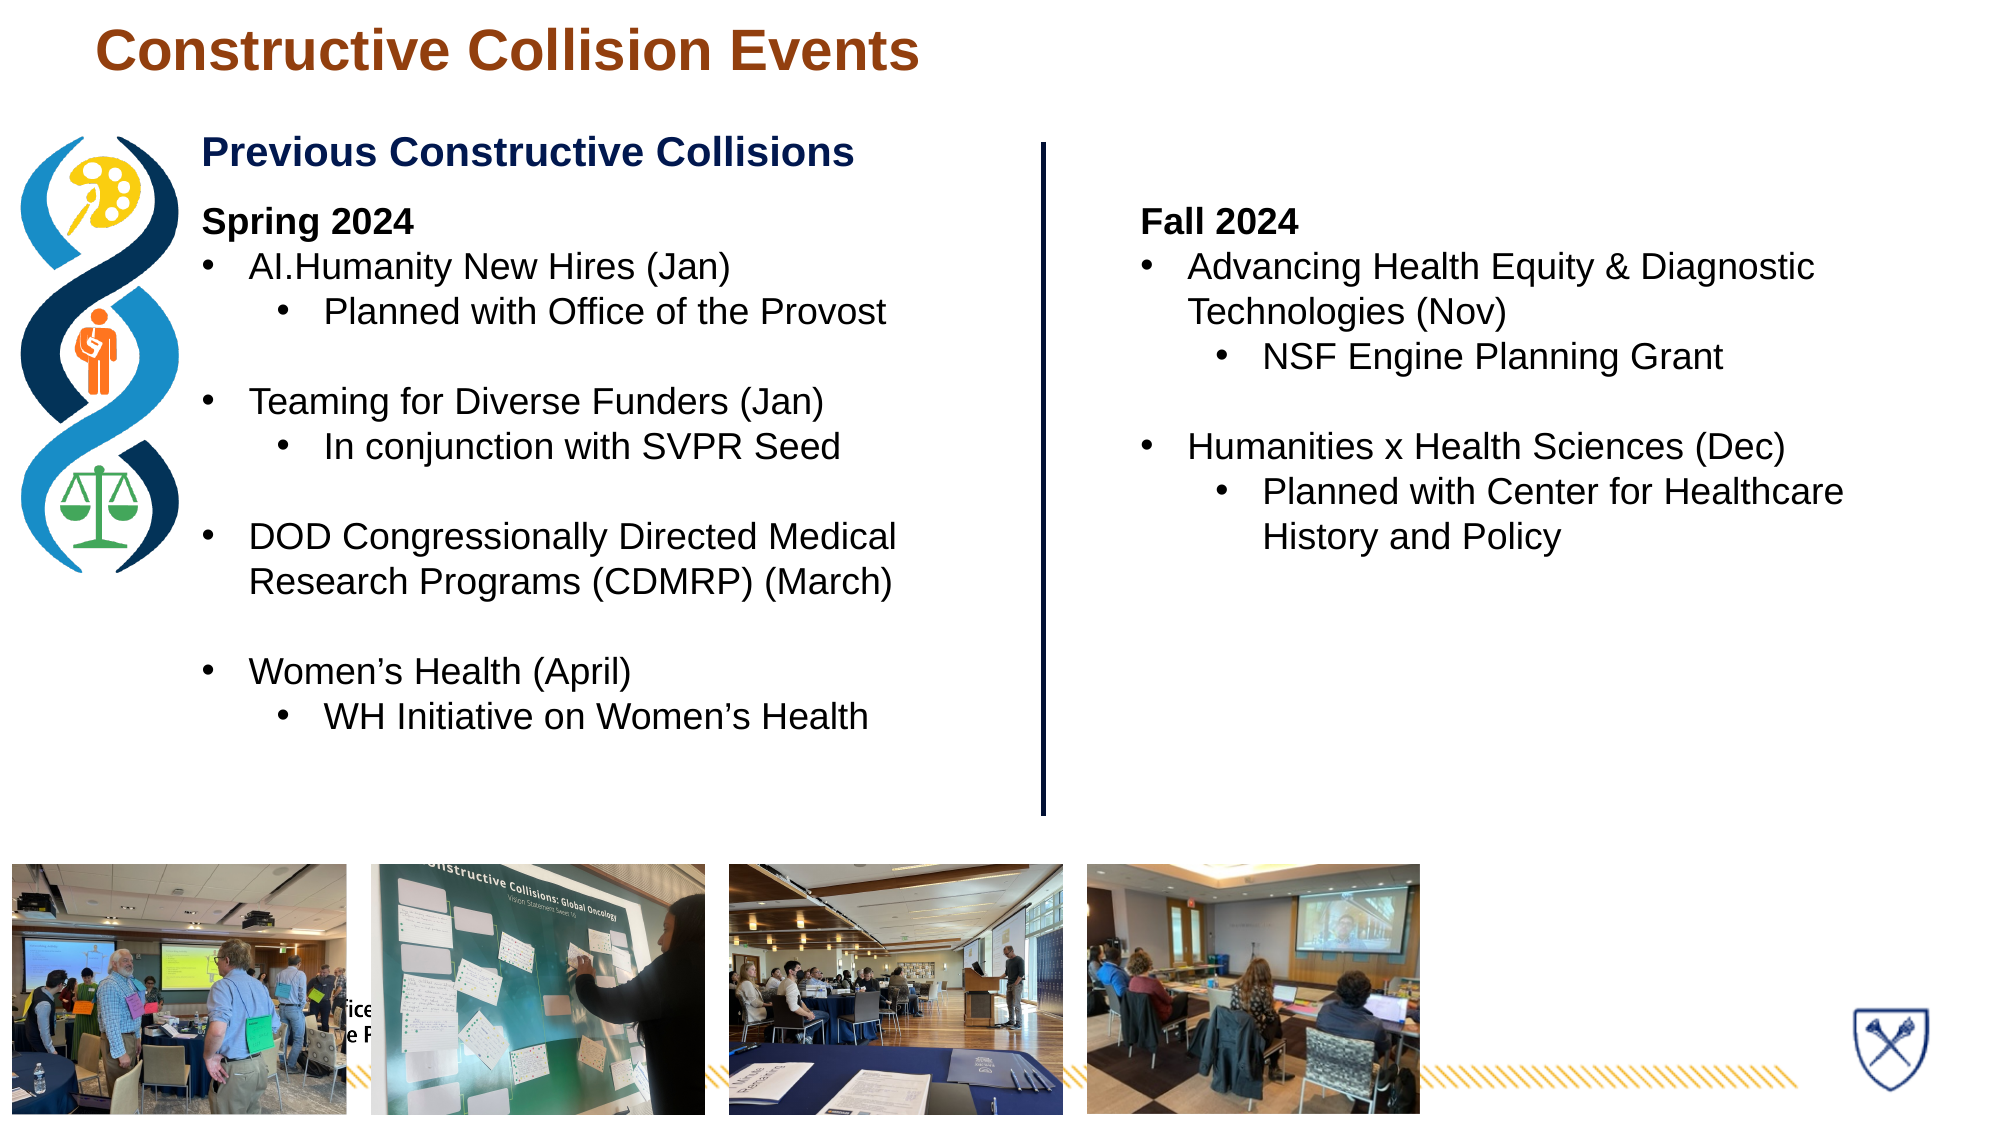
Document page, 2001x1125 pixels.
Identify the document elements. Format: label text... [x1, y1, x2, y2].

list Constructive Collision Events [80, 12, 1918, 109]
picture [0, 0, 2001, 1125]
text_box Previous Constructive Collisions [186, 117, 935, 183]
text_box Spring 2024 AI.Humanity New Hires (Jan) Planned with Office of the Provost Teaming for Diverse Funders (Jan) In conjunction with SVPR Seed DOD Congressionally Directed Medical Research Programs (CDMRP) (March) Women’s Health (April) WH Initiative on Women’s Health [186, 189, 985, 790]
text_box Fall 2024 Advancing Health Equity & Diagnostic Technologies (Nov) NSF Engine Planning Grant Humanities x Health Sciences (Dec) Planned with Center for Healthcare History and Policy [1125, 189, 1924, 610]
